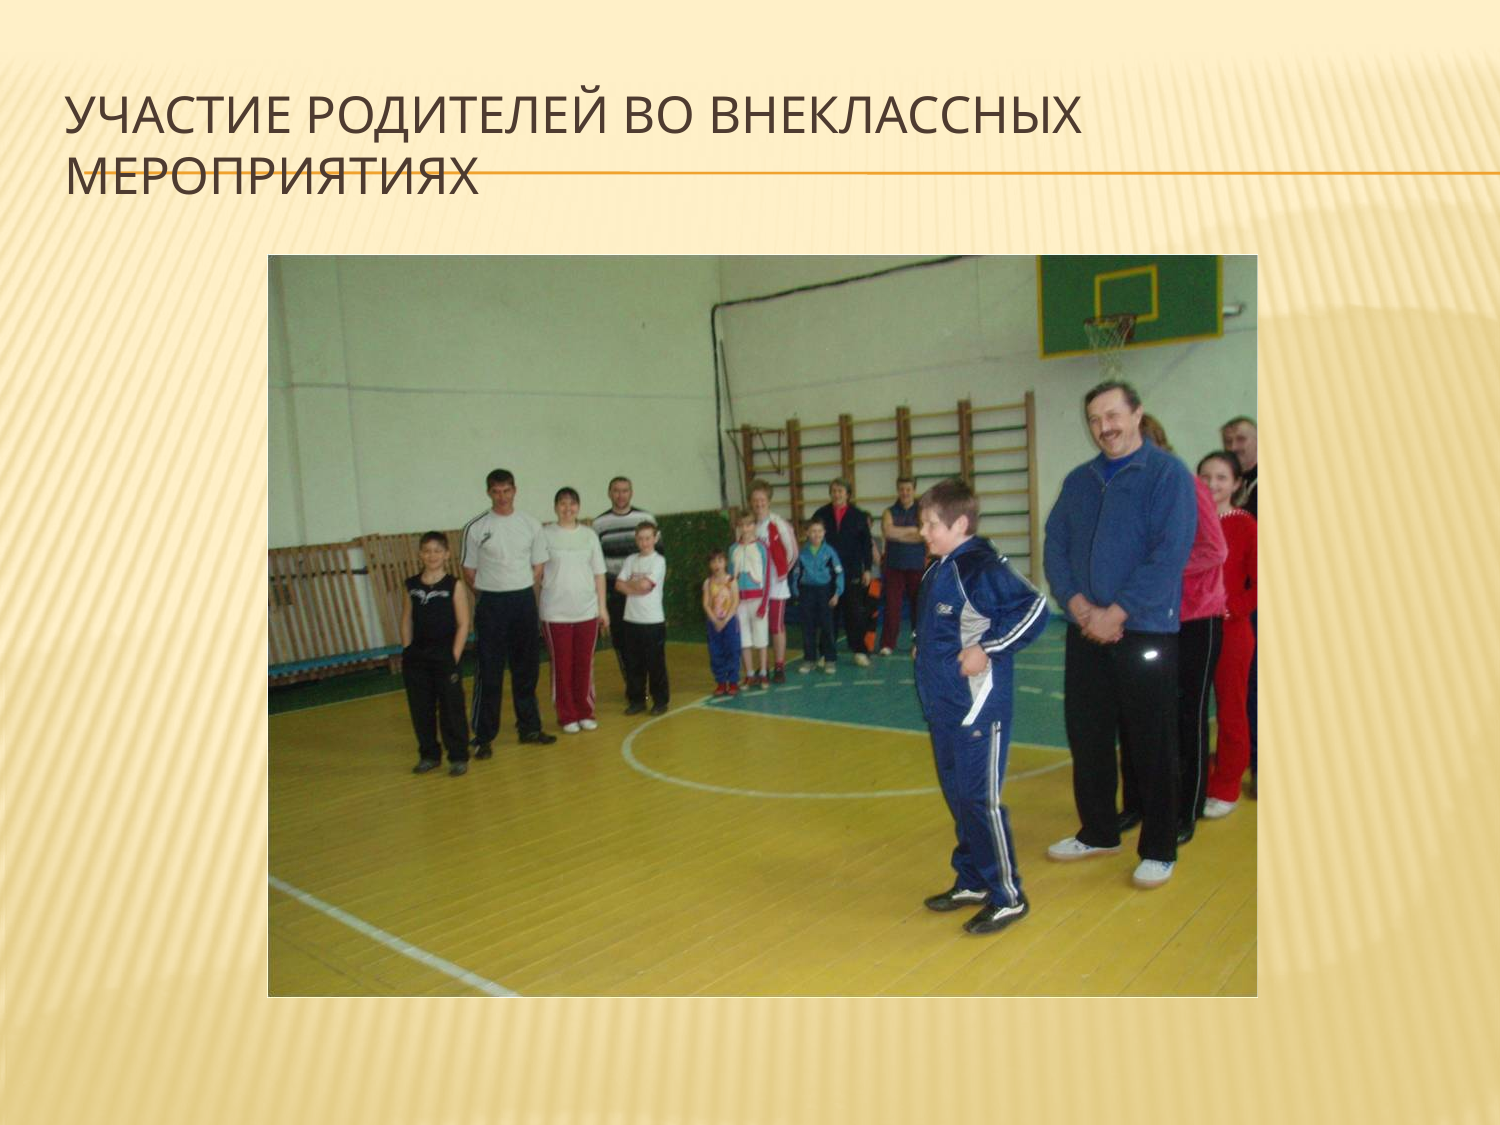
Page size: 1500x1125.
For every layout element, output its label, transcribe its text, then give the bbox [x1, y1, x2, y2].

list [266, 254, 1259, 998]
title Участие родителей во внеклассных мероприятиях [50, 75, 1475, 213]
